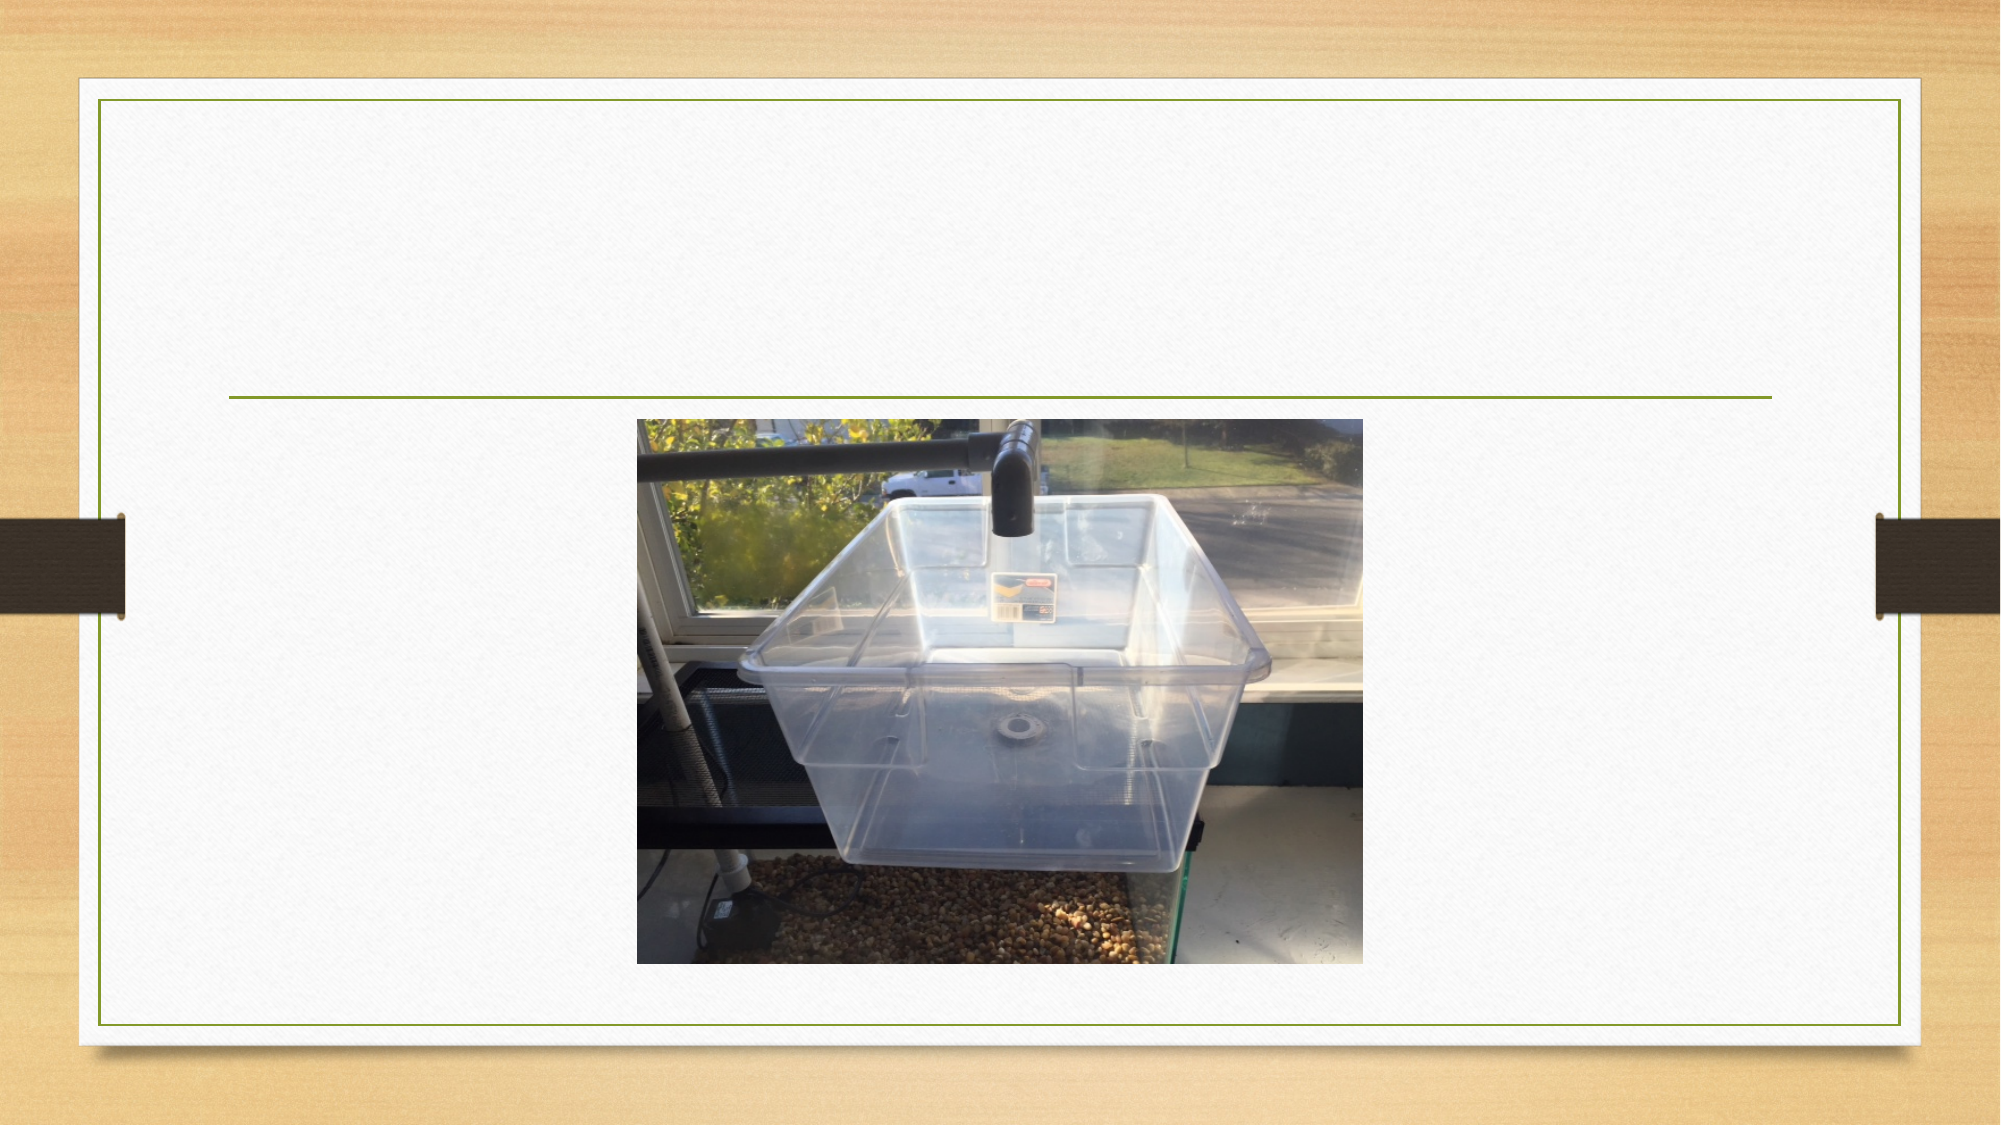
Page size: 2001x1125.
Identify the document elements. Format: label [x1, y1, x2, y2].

picture [0, 0, 2001, 1125]
list [636, 419, 1363, 964]
